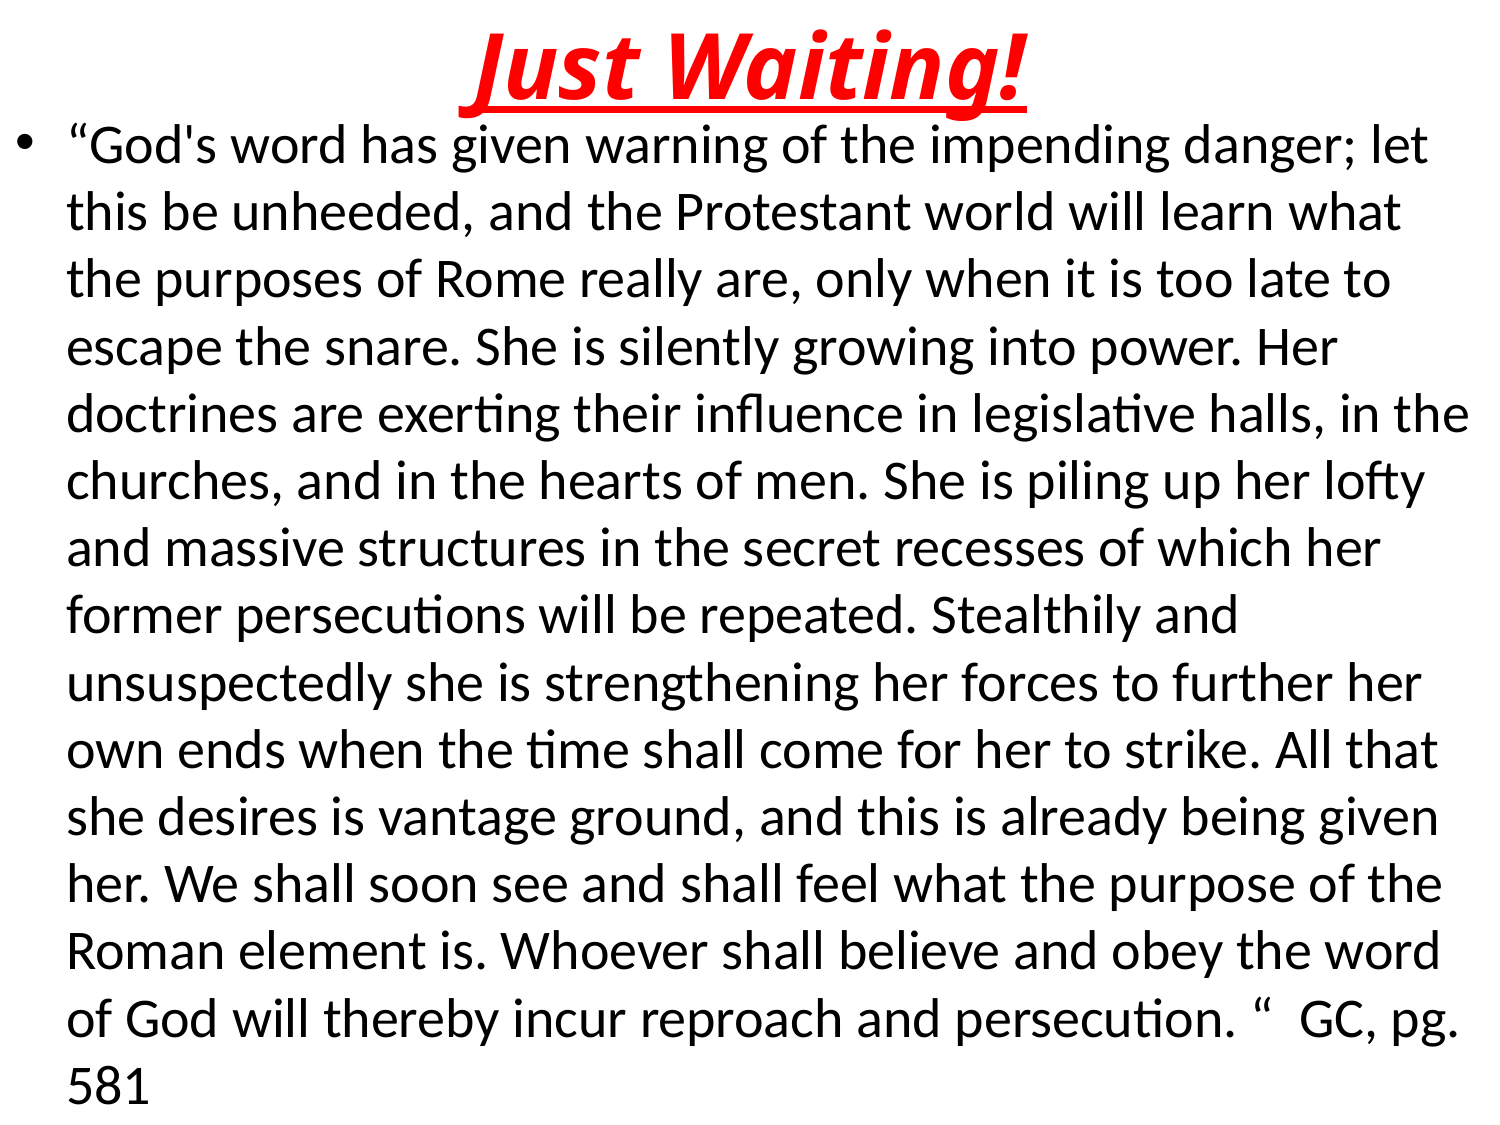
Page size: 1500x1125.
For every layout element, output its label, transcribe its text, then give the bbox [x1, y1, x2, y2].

title Just Waiting! [75, 0, 1425, 99]
list “God's word has given warning of the impending danger; let this be unheeded, and the Protestant world will learn what the purposes of Rome really are, only when it is too late to escape the snare. She is silently growing into power. Her doctrines are exerting their influence in legislative halls, in the churches, and in the hearts of men. She is piling up her lofty and massive structures in the secret recesses of which her former persecutions will be repeated. Stealthily and unsuspectedly she is strengthening her forces to further her own ends when the time shall come for her to strike. All that she desires is vantage ground, and this is already being given her. We shall soon see and shall feel what the purpose of the Roman element is. Whoever shall believe and obey the word of God will thereby incur reproach and persecution. “ GC, pg. 581 [0, 99, 1500, 1125]
